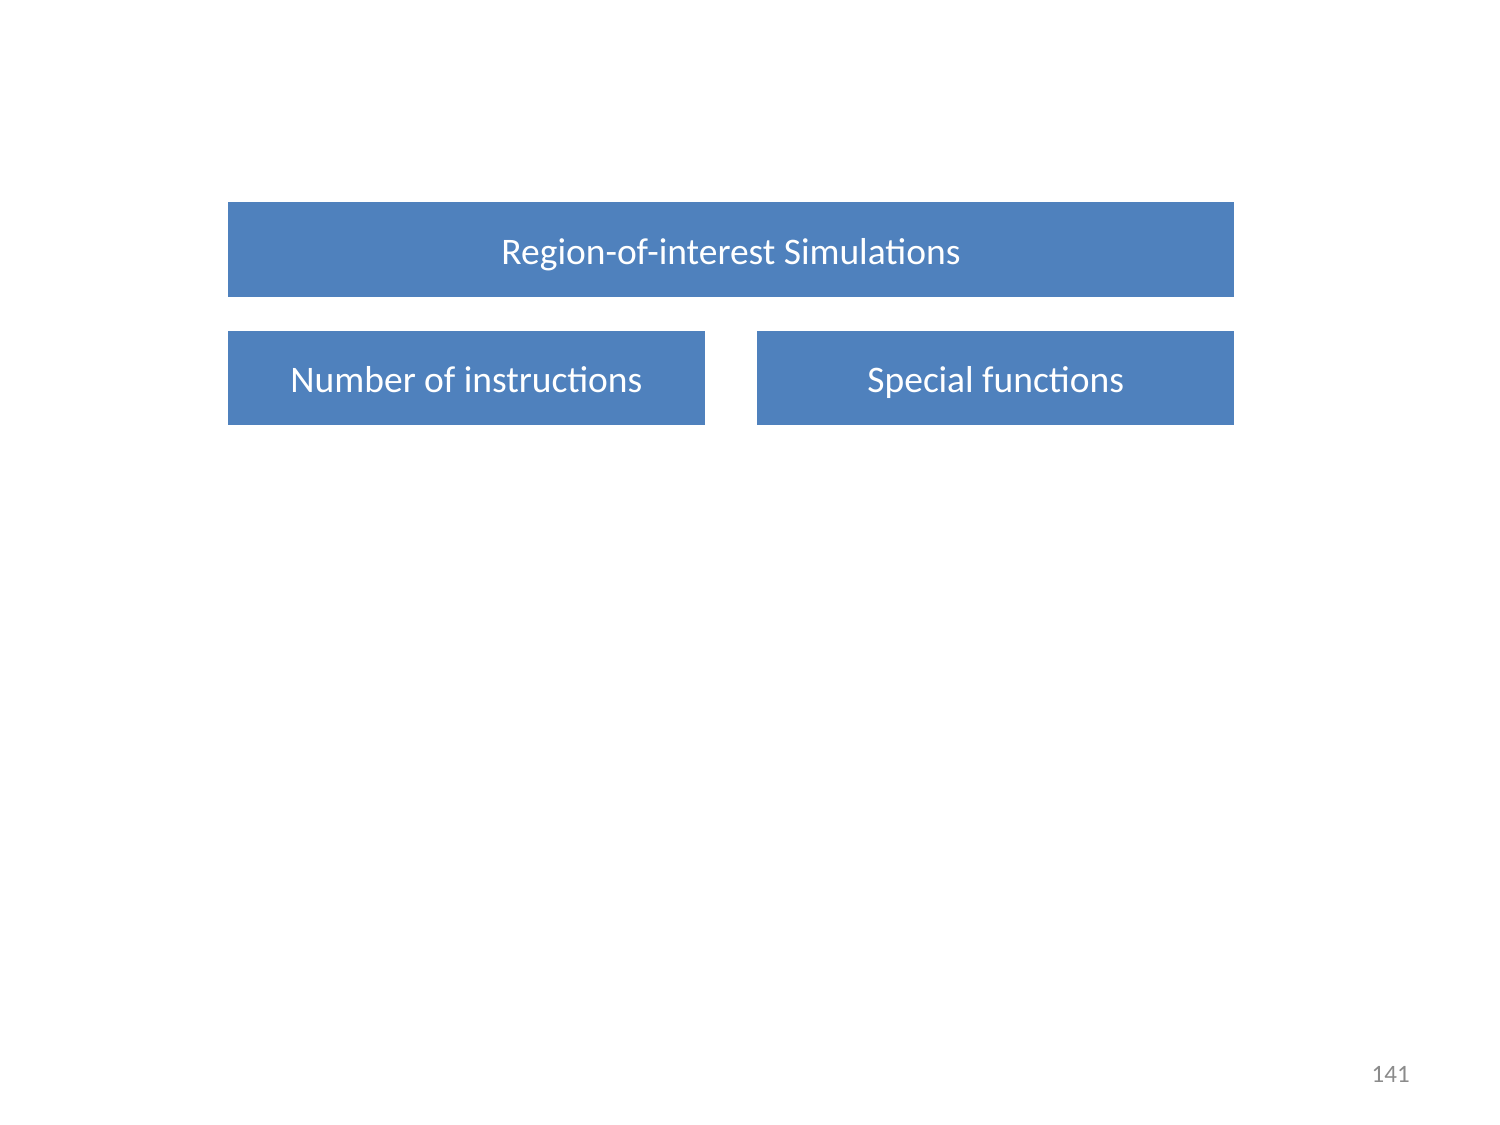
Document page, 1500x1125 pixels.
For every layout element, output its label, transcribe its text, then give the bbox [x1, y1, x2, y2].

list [99, 199, 1363, 813]
slide_number 141 [1074, 1042, 1425, 1103]
